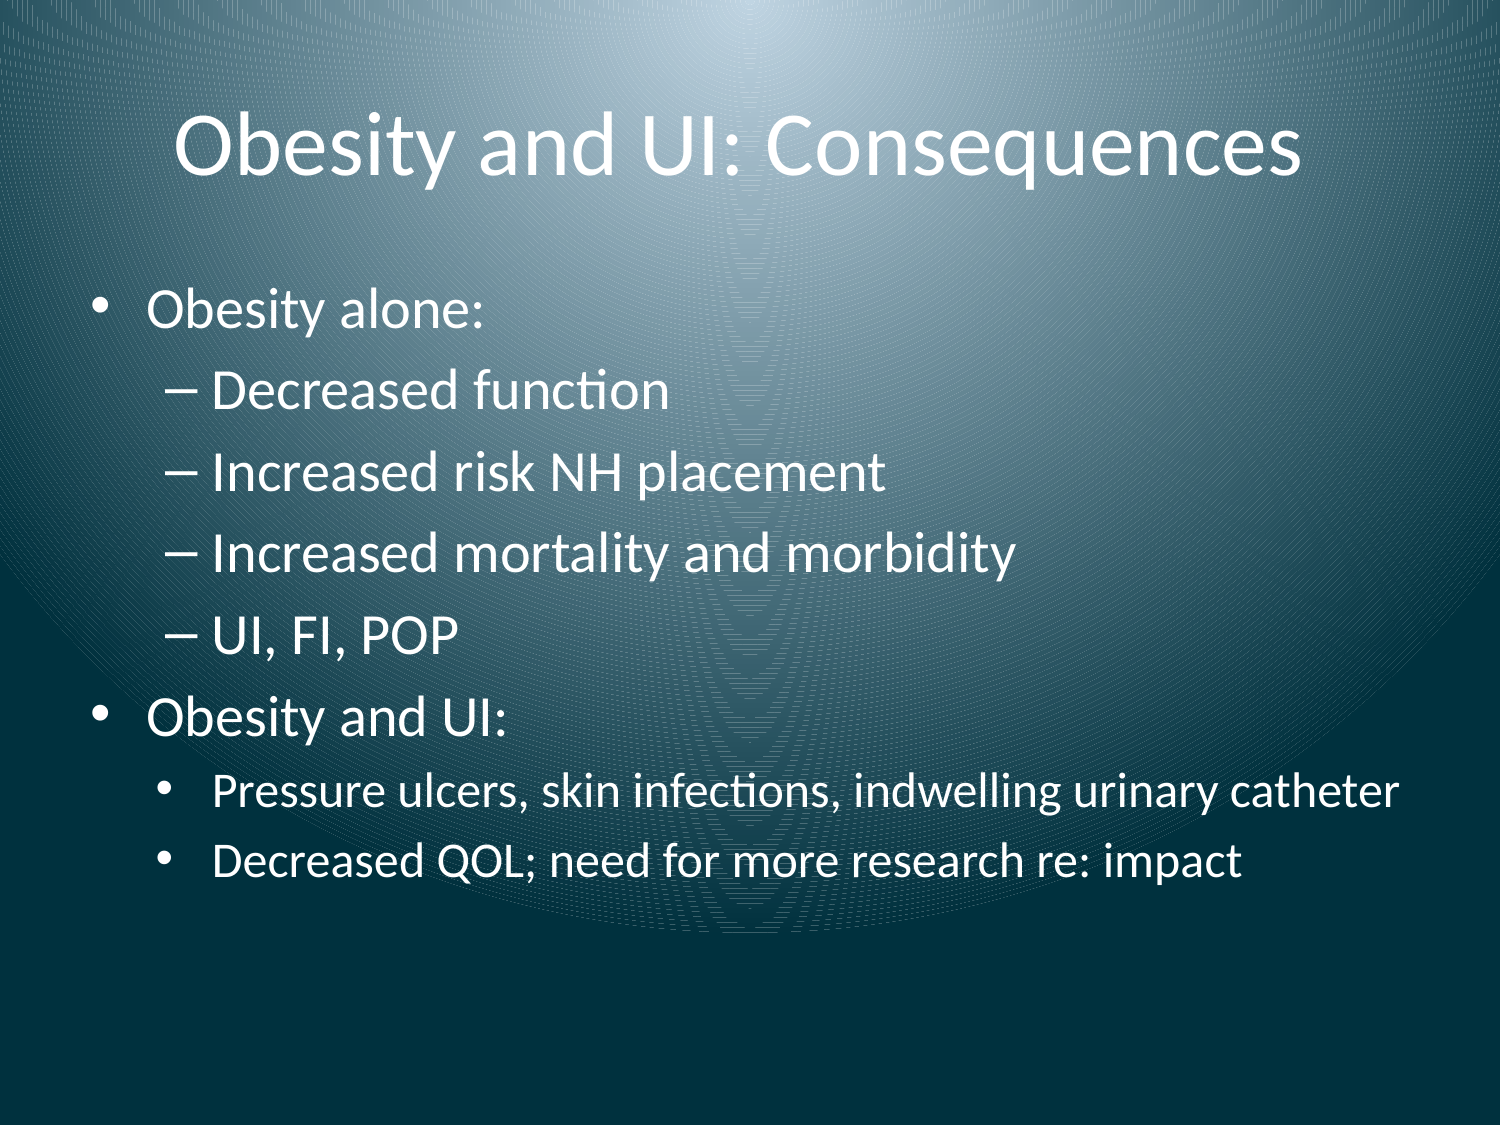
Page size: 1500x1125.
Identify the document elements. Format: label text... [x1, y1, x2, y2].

title Obesity and UI: Consequences [75, 45, 1425, 233]
list Obesity alone: Decreased function Increased risk NH placement Increased mortality and morbidity UI, FI, POP Obesity and UI: Pressure ulcers, skin infections, indwelling urinary catheter Decreased QOL; need for more research re: impact [75, 262, 1425, 1005]
